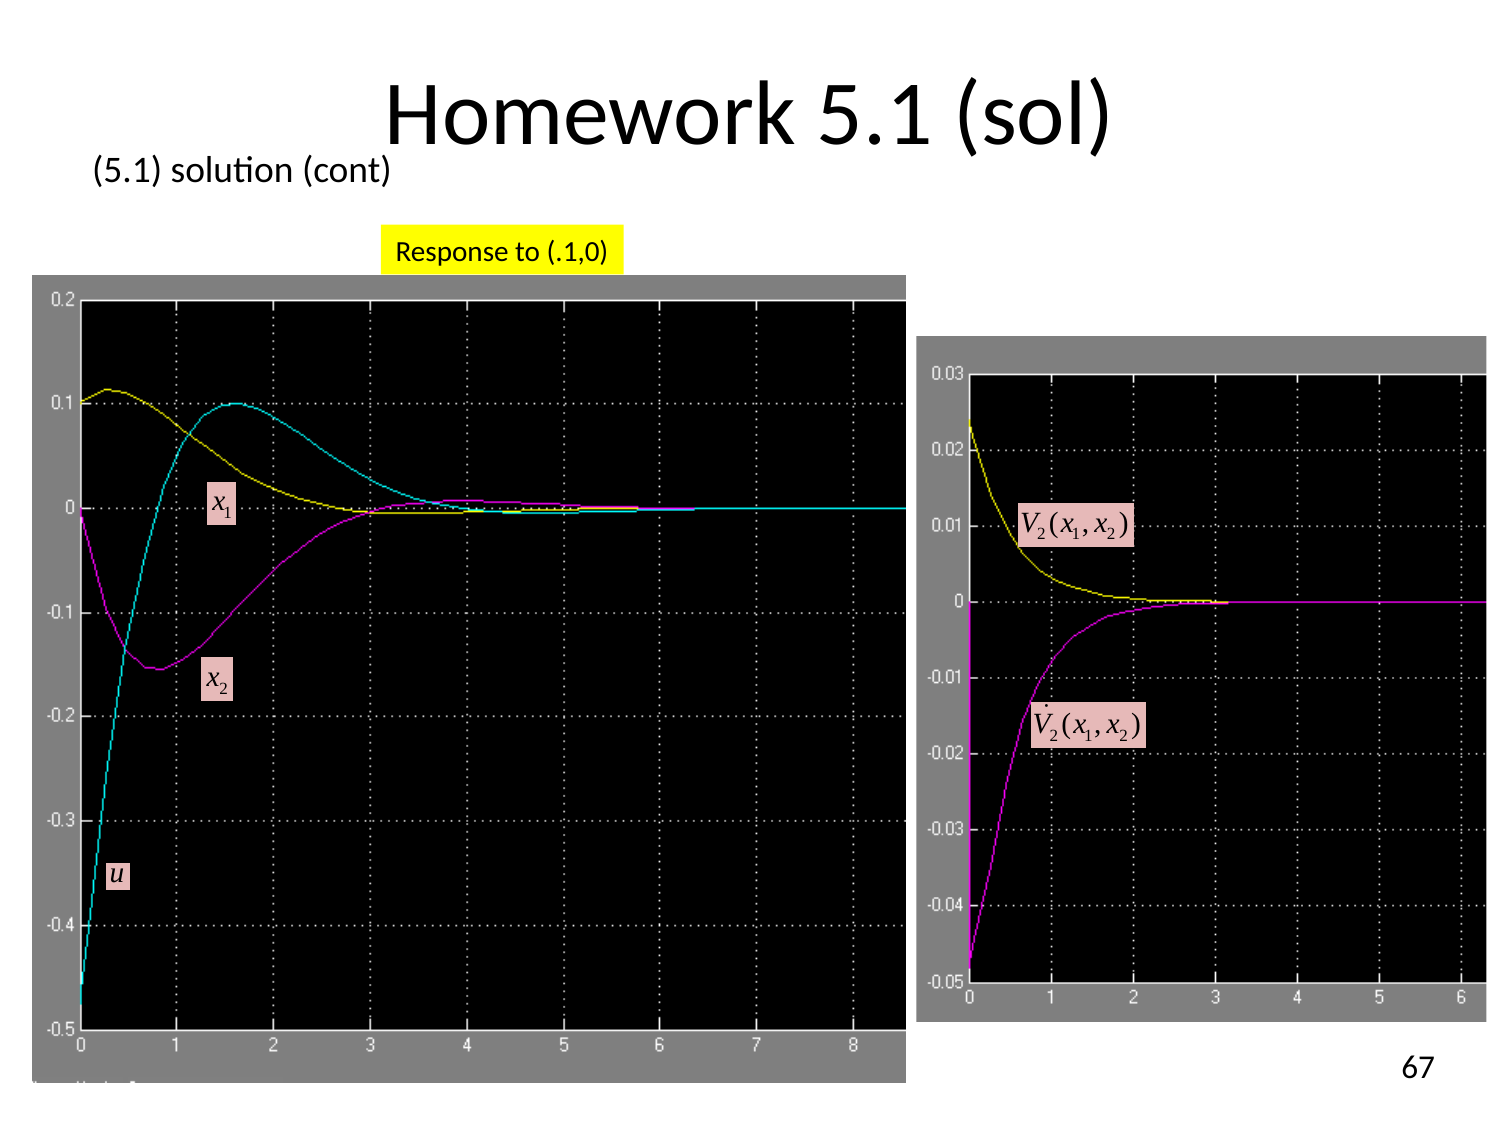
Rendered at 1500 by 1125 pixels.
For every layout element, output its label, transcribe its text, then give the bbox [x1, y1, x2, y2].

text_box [105, 862, 131, 890]
text_box (5.1) solution (cont) [77, 137, 407, 198]
text_box Response to (.1,0) [380, 233, 624, 273]
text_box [1018, 502, 1134, 548]
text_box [206, 481, 237, 526]
picture [31, 274, 906, 1084]
picture [916, 336, 1487, 1023]
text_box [200, 656, 233, 702]
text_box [1030, 701, 1147, 749]
text_box Homework 5.1 (sol) [74, 45, 1425, 233]
